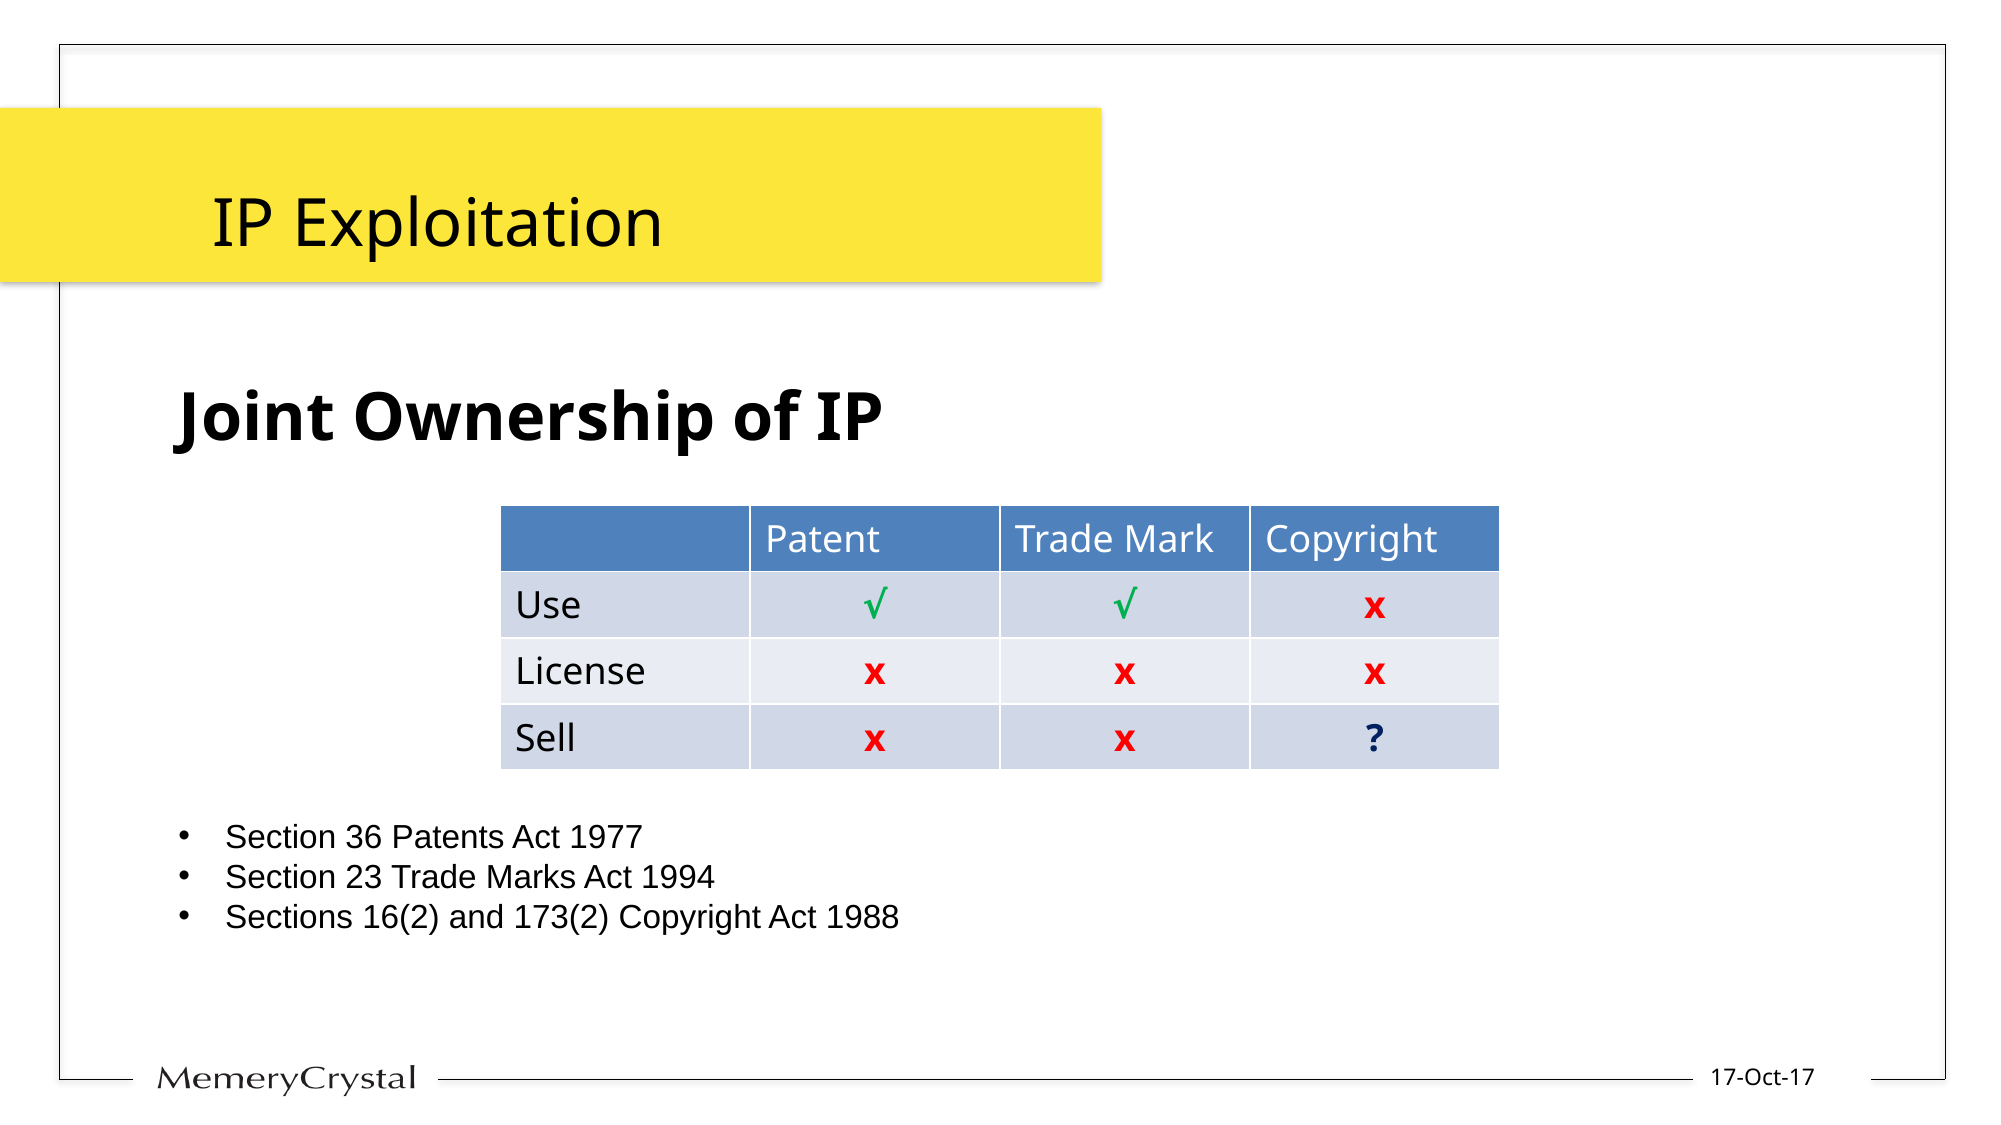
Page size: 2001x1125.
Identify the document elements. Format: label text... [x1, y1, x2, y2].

table_cell x [1251, 572, 1499, 637]
table_cell x [751, 705, 999, 769]
table_cell √ [1001, 572, 1249, 637]
table_header Copyright [1251, 506, 1499, 571]
table_cell x [1001, 705, 1249, 769]
list Joint Ownership of IP [164, 366, 1946, 435]
table_cell Use [501, 572, 749, 637]
table_header Patent [751, 506, 999, 571]
list Section 36 Patents Act 1977 Section 23 Trade Marks Act 1994 Sections 16(2) and 173(2) Copyright Act 1988 [163, 507, 1831, 981]
table_header Trade Mark [1001, 506, 1249, 571]
table_cell √ [751, 572, 999, 637]
table_cell License [501, 639, 749, 703]
list IP Exploitation [197, 172, 1089, 270]
table_cell Sell [501, 705, 749, 769]
table_cell x [751, 639, 999, 703]
table_cell ? [1251, 705, 1499, 769]
table_cell x [1251, 639, 1499, 703]
table_cell x [1001, 639, 1249, 703]
table_header [501, 506, 749, 571]
